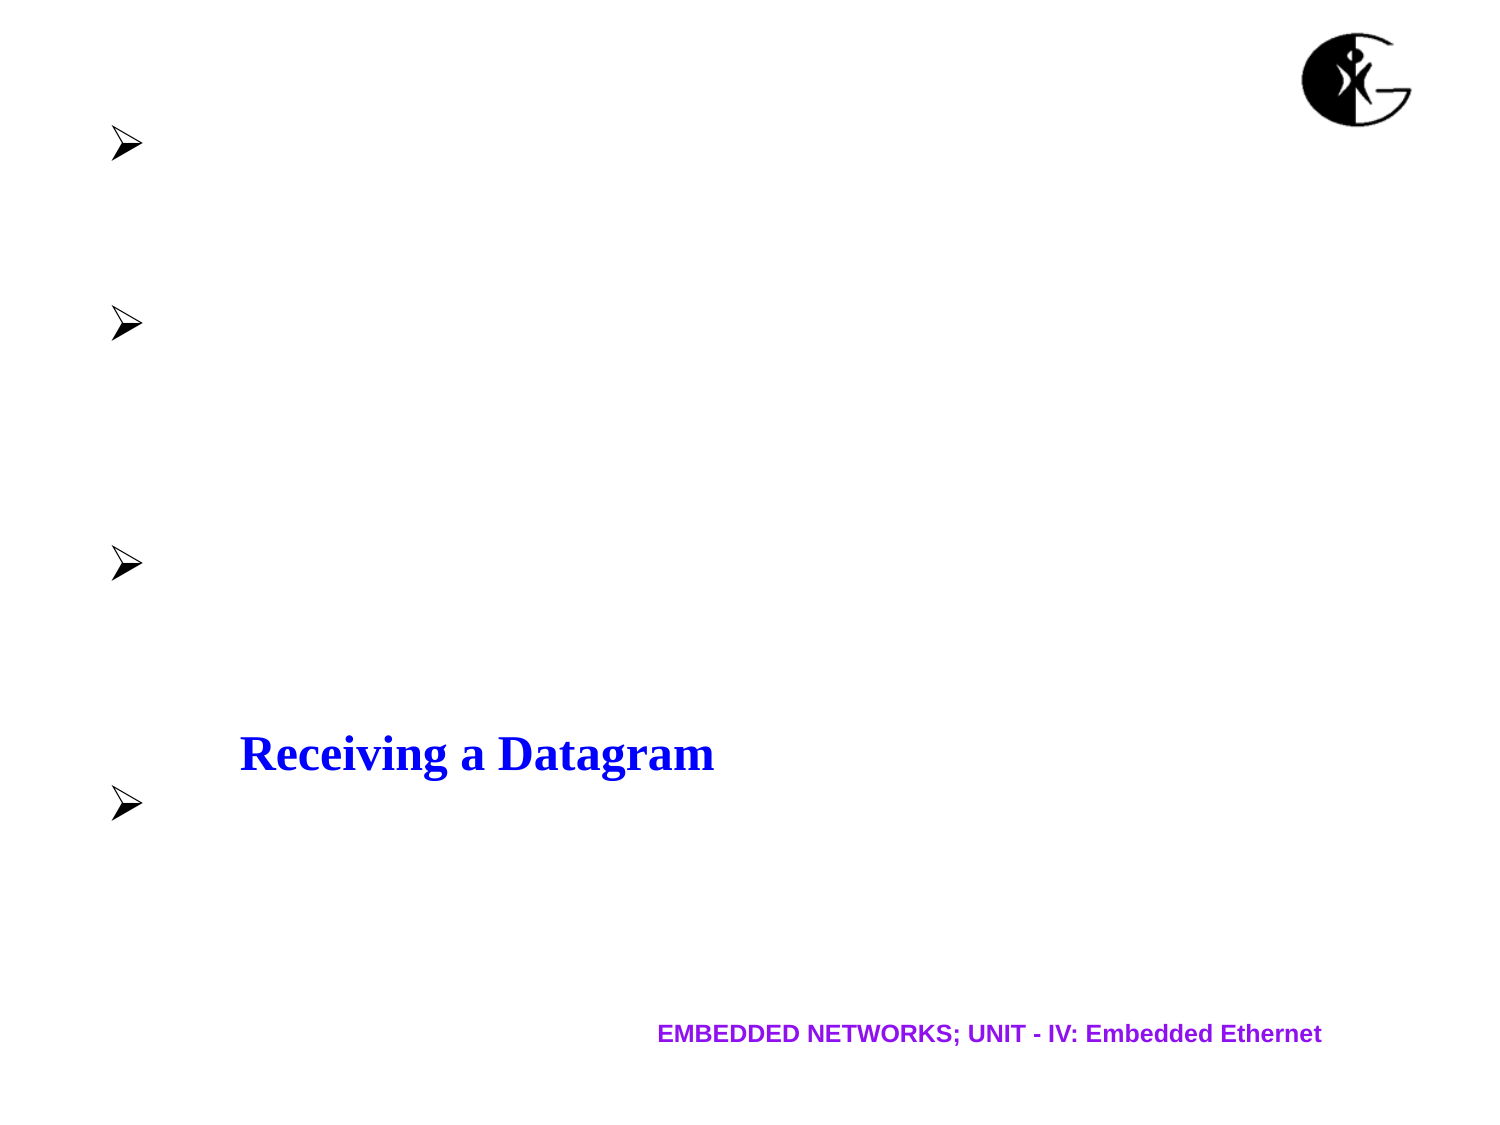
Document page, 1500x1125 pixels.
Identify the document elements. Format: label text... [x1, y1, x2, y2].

footer EMBEDDED NETWORKS; UNIT - IV: Embedded Ethernet [487, 1002, 1338, 1063]
list The #memmap directive stores all C functions not declared as root in the extended memory area, rather than limiting storage to the 64 kilobytes of root memory. The dcrtcp.lib file is the Dynamic C library that supports TCP/IP communications. #memmap xmem #use "dcrtcp.lib“ The datagram_socket variable is a Dynamic C udpSocket structure. udp_Socket datagram_socket; Receiving a Datagram The receive_packet() function checks for a received datagram and if there is one, writes its contents to Dynamic C’s STDIO window. The received_data array holds the contents of the received datagram. [75, 112, 1425, 1113]
picture [1287, 24, 1426, 138]
